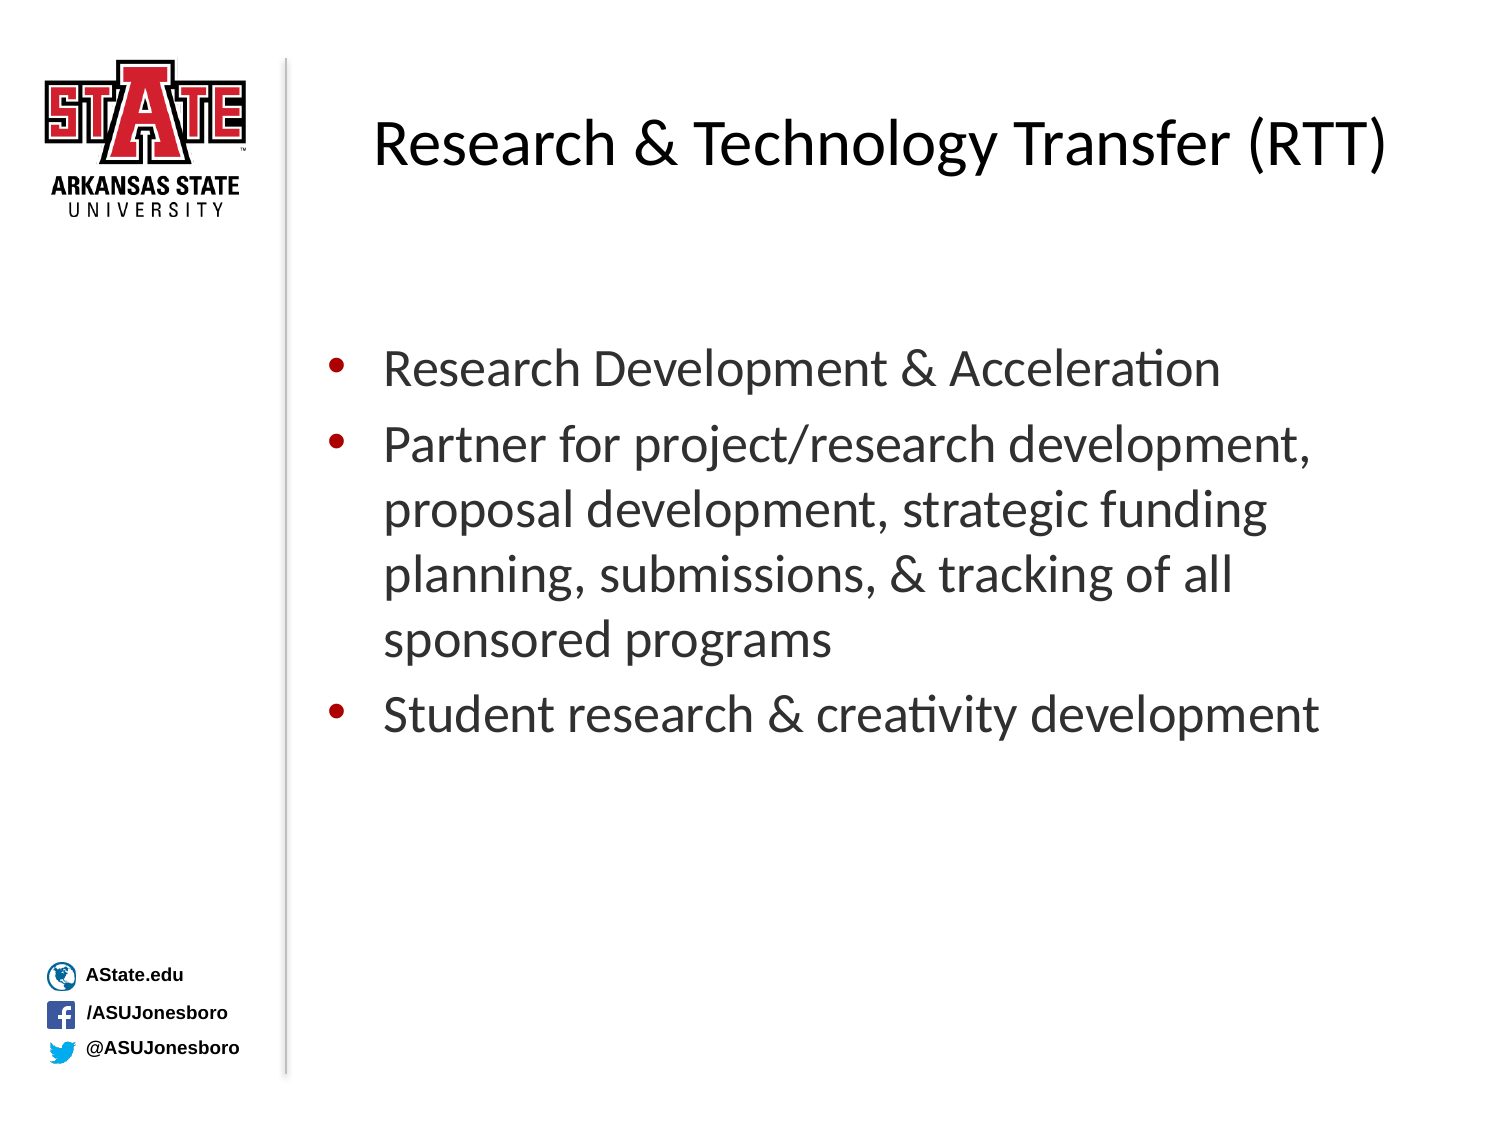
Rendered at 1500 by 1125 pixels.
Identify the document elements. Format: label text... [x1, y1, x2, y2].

picture [68, 962, 76, 969]
list Research Development & Acceleration Partner for project/research development, proposal development, strategic funding planning, submissions, & tracking of all sponsored programs Student research & creativity development [312, 324, 1400, 850]
picture [50, 968, 74, 989]
picture [47, 983, 54, 991]
picture [47, 962, 56, 971]
picture [42, 57, 248, 217]
title Research & Technology Transfer (RTT) [337, 45, 1425, 233]
picture [39, 1001, 85, 1075]
